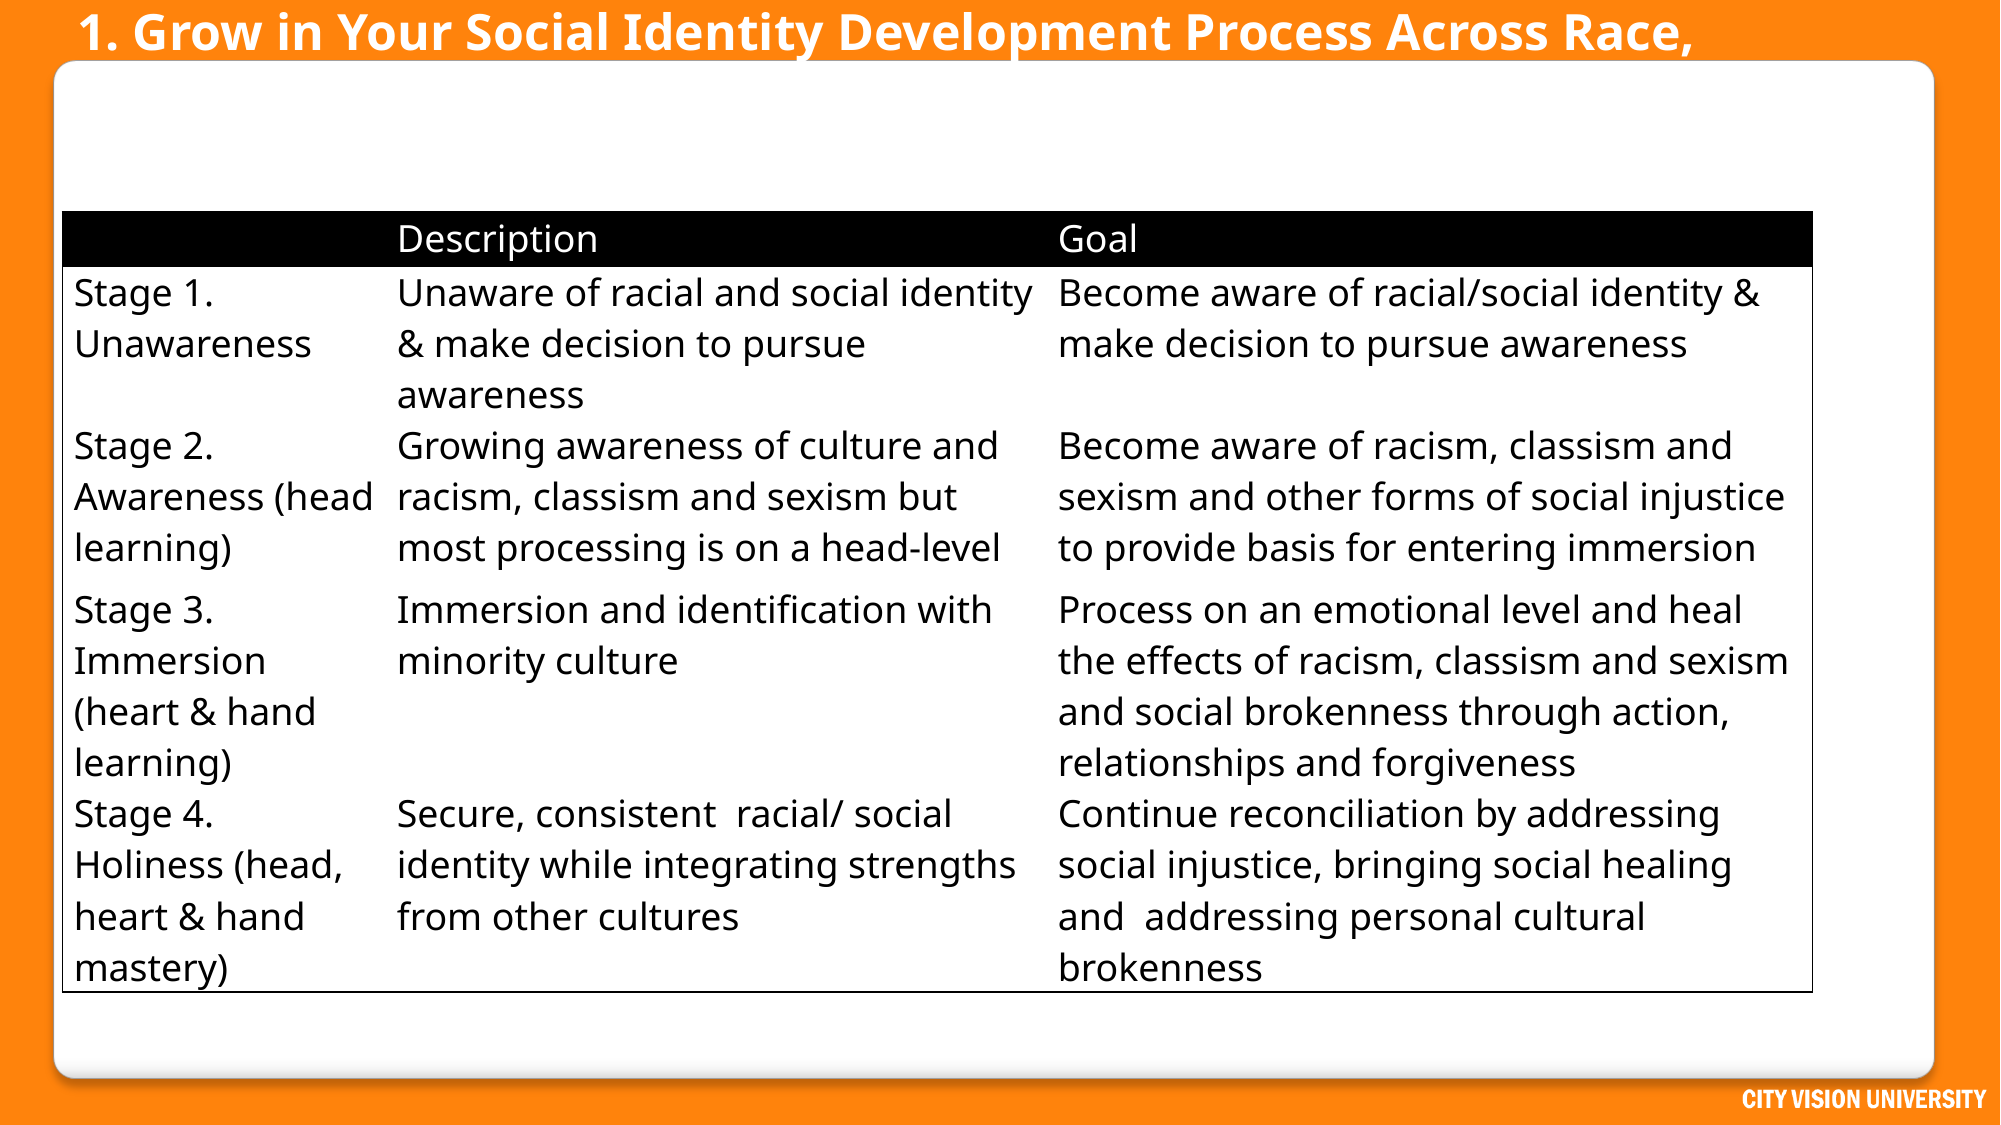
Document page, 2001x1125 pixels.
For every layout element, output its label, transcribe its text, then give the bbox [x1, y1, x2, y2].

table_cell Growing awareness of culture and racism, classism and sexism but most processing is on a head-level [386, 420, 1047, 584]
table_header [63, 213, 386, 267]
table_header Description [386, 213, 1047, 267]
table_cell Stage 3. Immersion (heart & hand learning) [63, 584, 386, 788]
table_cell Stage 2. Awareness (head learning) [63, 420, 386, 584]
table_cell Continue reconciliation by addressing social injustice, bringing social healing and addressing personal cultural brokenness [1047, 788, 1812, 991]
table_cell Stage 1. Unawareness [63, 267, 386, 420]
table_cell Unaware of racial and social identity & make decision to pursue awareness [386, 267, 1047, 420]
table_cell Become aware of racism, classism and sexism and other forms of social injustice to provide basis for entering immersion [1047, 420, 1812, 584]
table_cell Immersion and identification with minority culture [386, 584, 1047, 788]
title 1. Grow in Your Social Identity Development Process Across Race, Class and Gender [62, 0, 1836, 61]
table_cell Secure, consistent racial/ social identity while integrating strengths from other cultures [386, 788, 1047, 991]
table_header Goal [1047, 213, 1812, 267]
table_cell Become aware of racial/social identity & make decision to pursue awareness [1047, 267, 1812, 420]
table_cell Process on an emotional level and heal the effects of racism, classism and sexism and social brokenness through action, relationships and forgiveness [1047, 584, 1812, 788]
picture [40, 55, 1989, 1112]
table_cell Stage 4. Holiness (head, heart & hand mastery) [63, 788, 386, 991]
